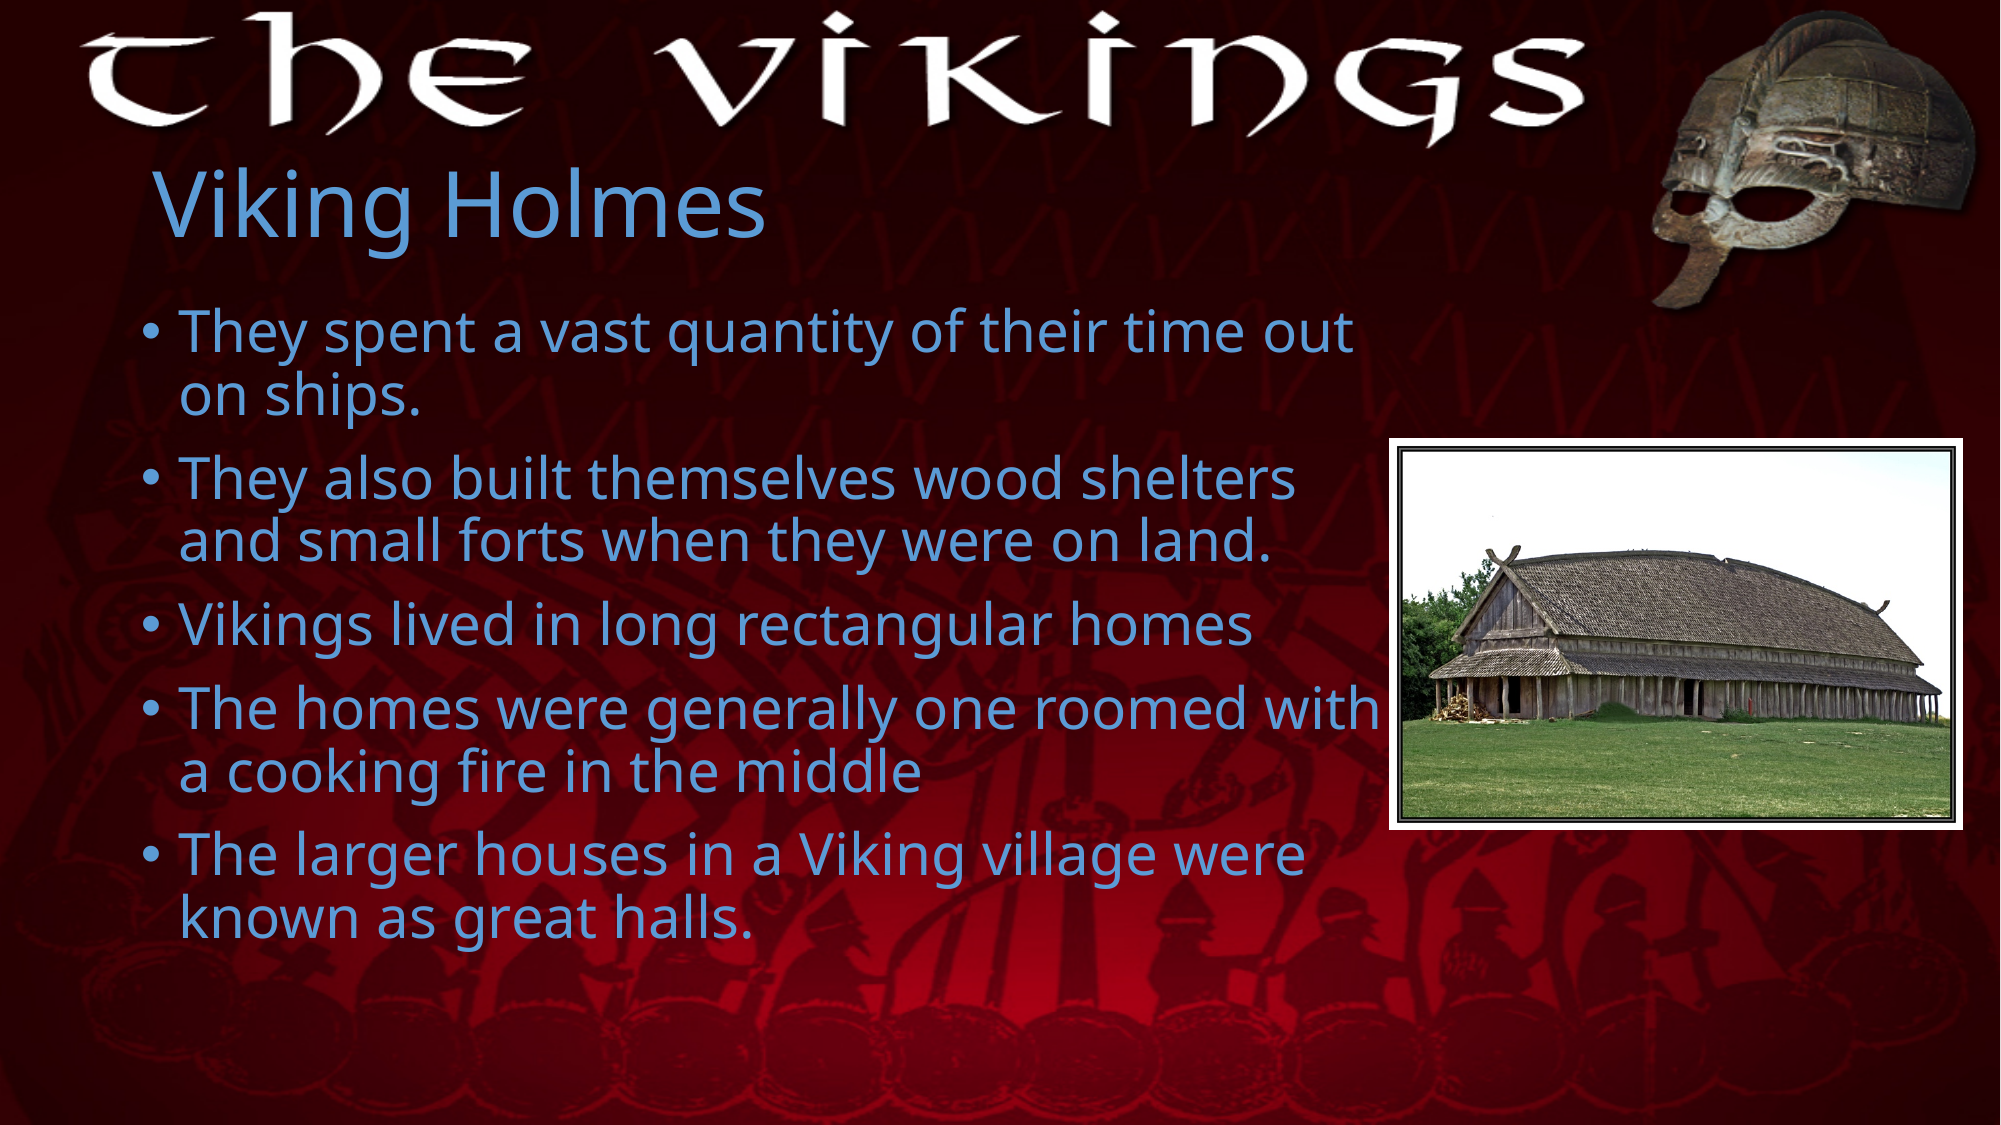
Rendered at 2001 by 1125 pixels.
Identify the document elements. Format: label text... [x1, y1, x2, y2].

title Viking Holmes [137, 138, 1863, 278]
list They spent a vast quantity of their time out on ships. They also built themselves wood shelters and small forts when they were on land. Vikings lived in long rectangular homes The homes were generally one roomed with a cooking fire in the middle The larger houses in a Viking village were known as great halls. [125, 294, 1426, 1009]
picture [0, 0, 2001, 1125]
